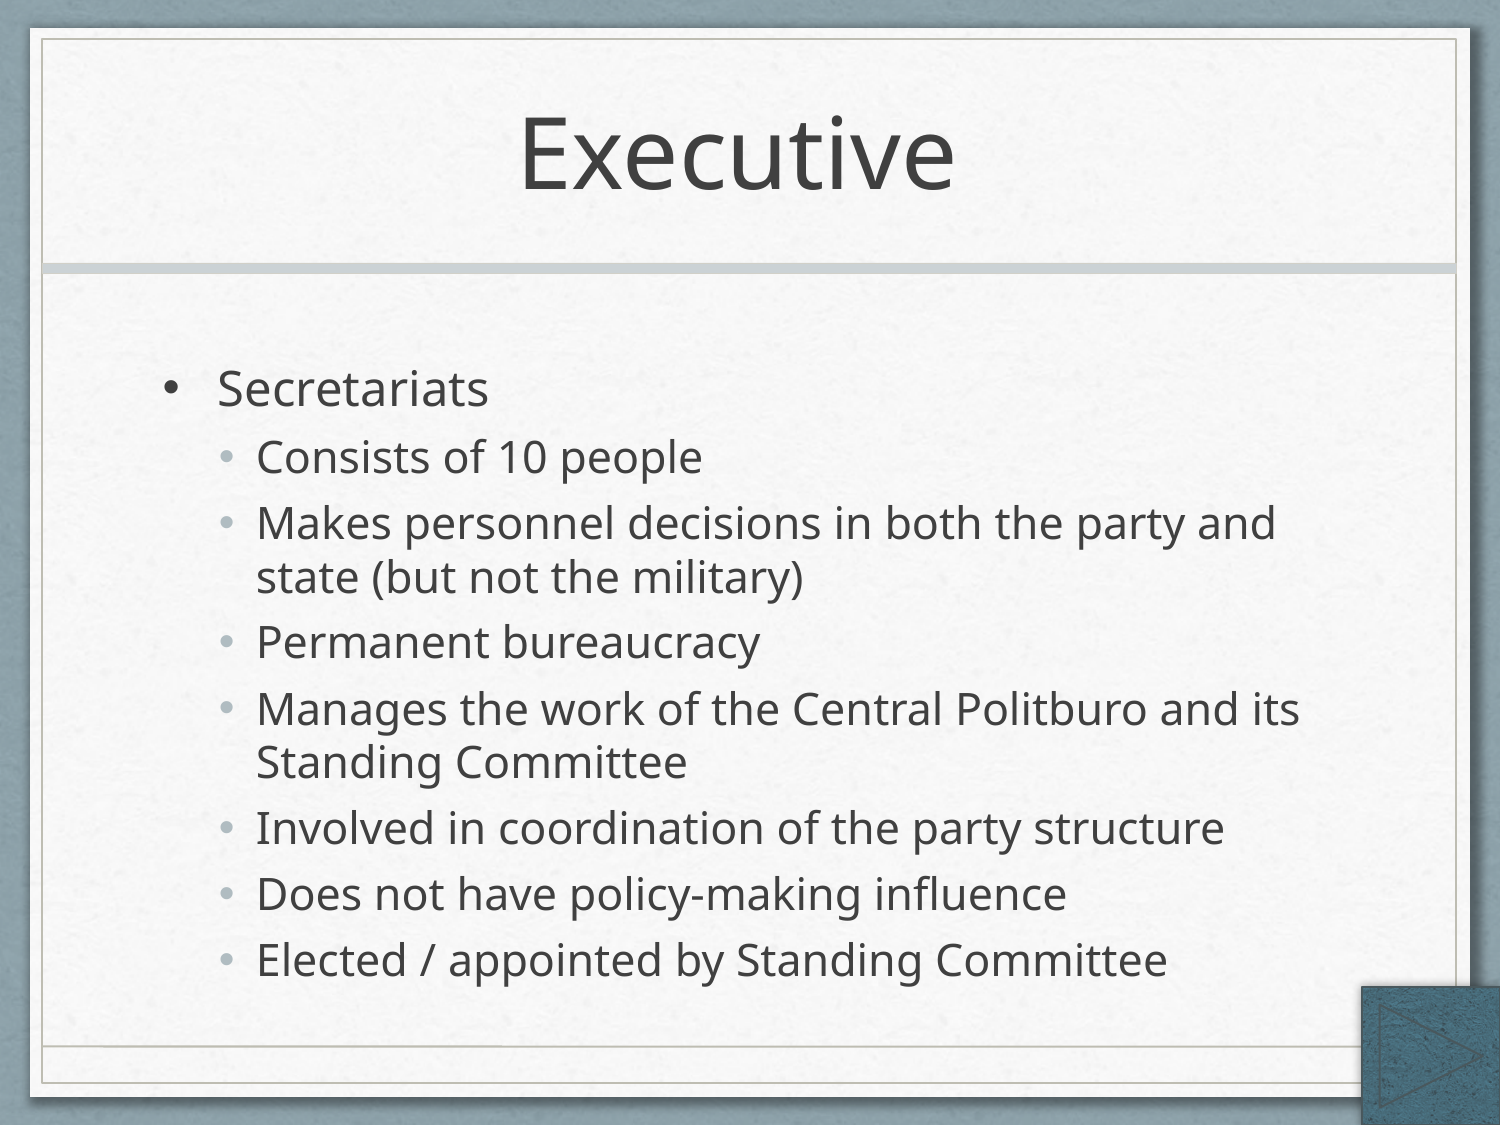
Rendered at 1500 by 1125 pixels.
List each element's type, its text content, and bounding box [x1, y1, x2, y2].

list Secretariats Consists of 10 people Makes personnel decisions in both the party and state (but not the military) Permanent bureaucracy Manages the work of the Central Politburo and its Standing Committee Involved in coordination of the party structure Does not have policy-making influence Elected / appointed by Standing Committee [147, 350, 1353, 995]
title Executive [147, 40, 1353, 260]
picture [43, 274, 1455, 1045]
text_box [1361, 986, 1500, 1125]
picture [43, 40, 1455, 262]
picture [43, 1048, 1361, 1082]
picture [30, 28, 1470, 1097]
